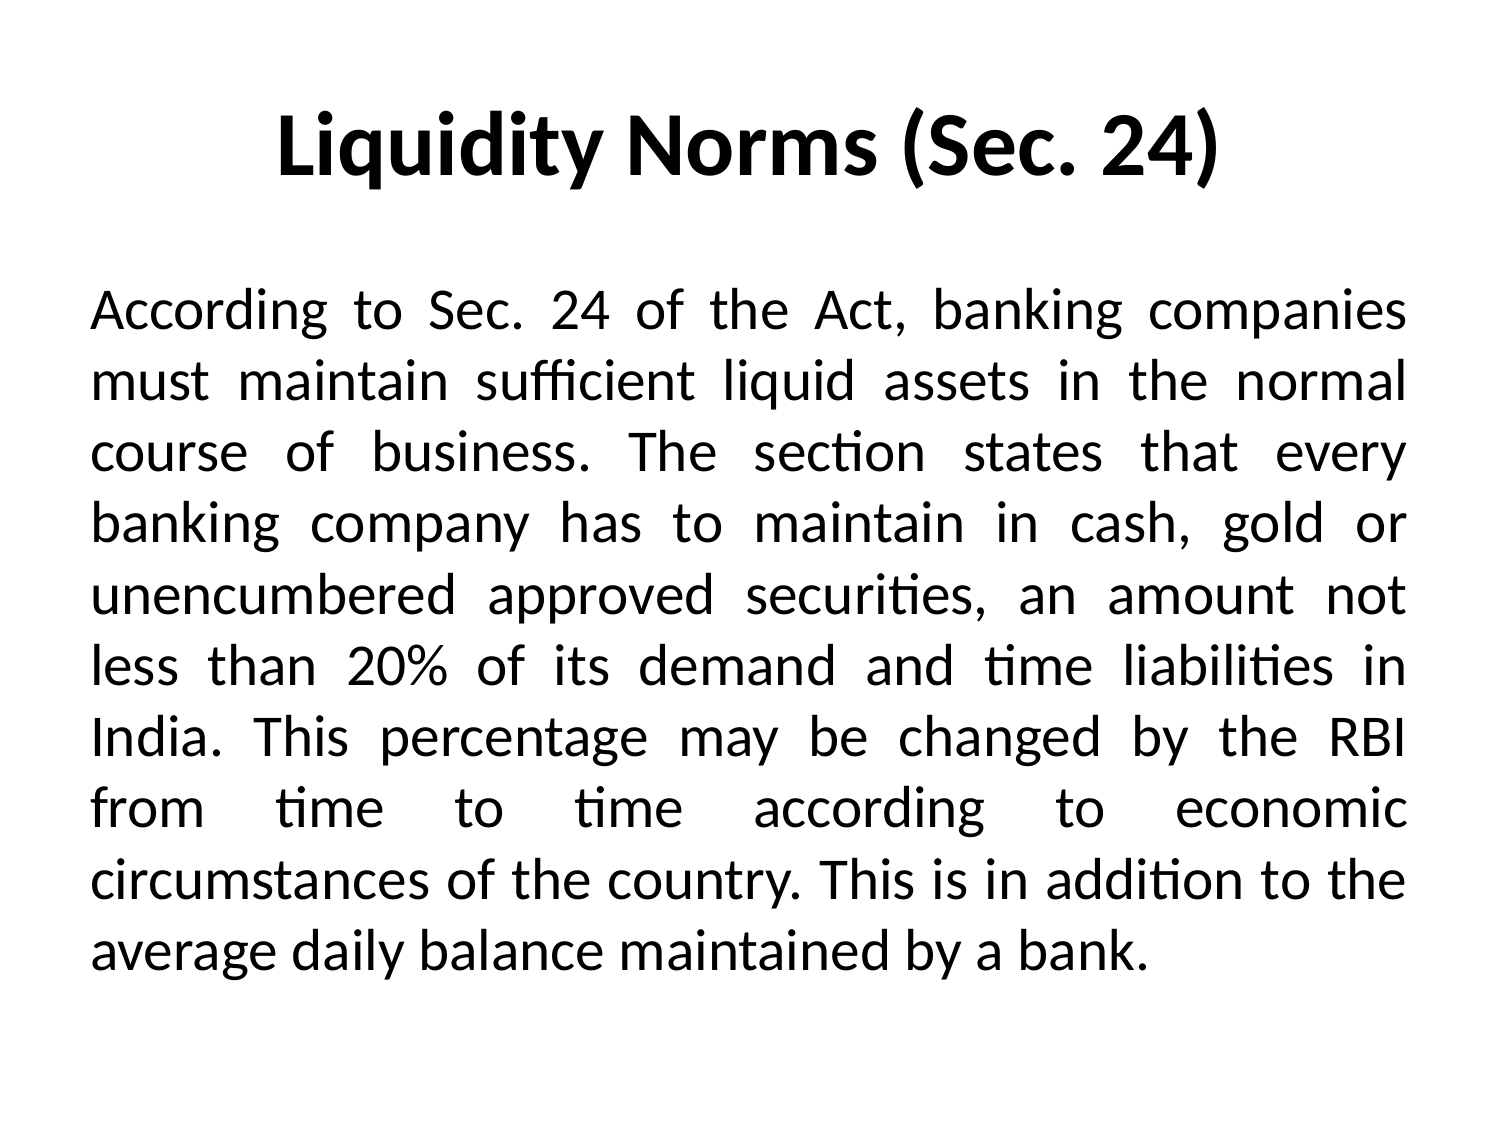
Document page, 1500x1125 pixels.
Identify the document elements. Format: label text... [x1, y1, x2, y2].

title Liquidity Norms (Sec. 24) [75, 45, 1425, 233]
list According to Sec. 24 of the Act, banking companies must maintain sufficient liquid assets in the normal course of business. The section states that every banking company has to maintain in cash, gold or unencumbered approved securities, an amount not less than 20% of its demand and time liabilities in India. This percentage may be changed by the RBI from time to time according to economic circumstances of the country. This is in addition to the average daily balance maintained by a bank. [75, 262, 1425, 1005]
